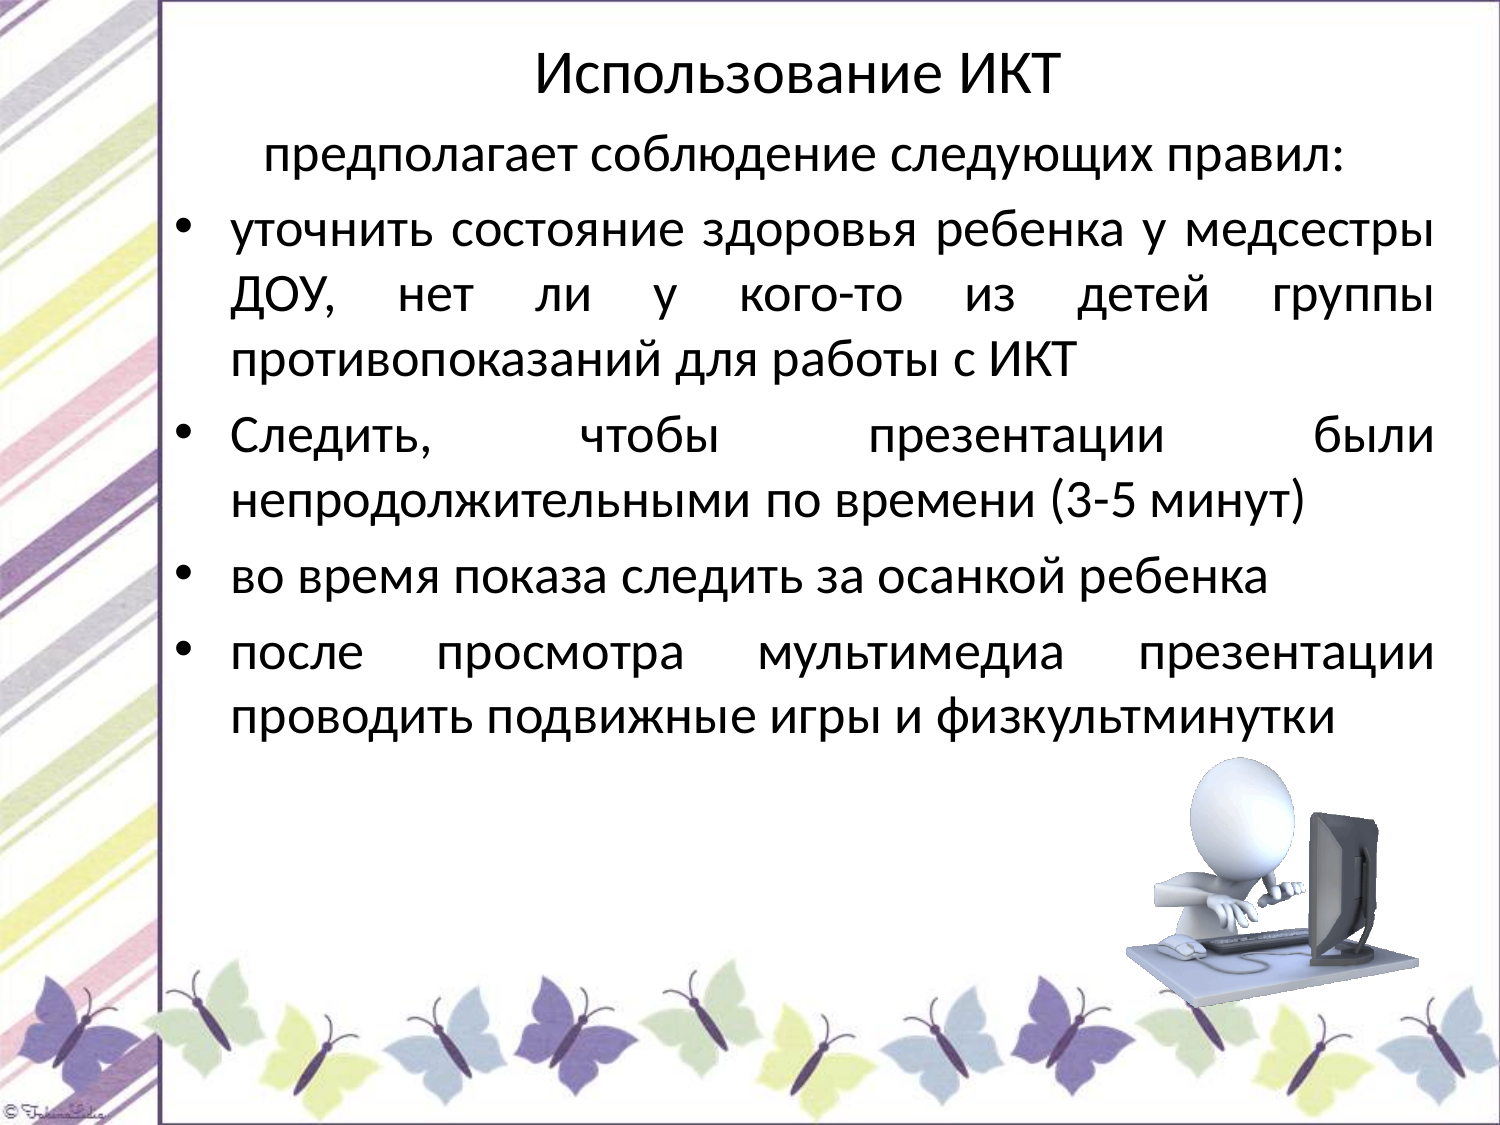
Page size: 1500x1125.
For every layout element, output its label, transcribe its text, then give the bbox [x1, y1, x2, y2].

picture [0, 0, 1500, 1125]
list Использование ИКТ предполагает соблюдение следующих правил: уточнить состояние здоровья ребенка у медсестры ДОУ, нет ли у кого-то из детей группы противопоказаний для работы с ИКТ Следить, чтобы презентации были непродолжительными по времени (3-5 минут) во время показа следить за осанкой ребенка после просмотра мультимедиа презентации проводить подвижные игры и физкультминутки [159, 23, 1451, 767]
